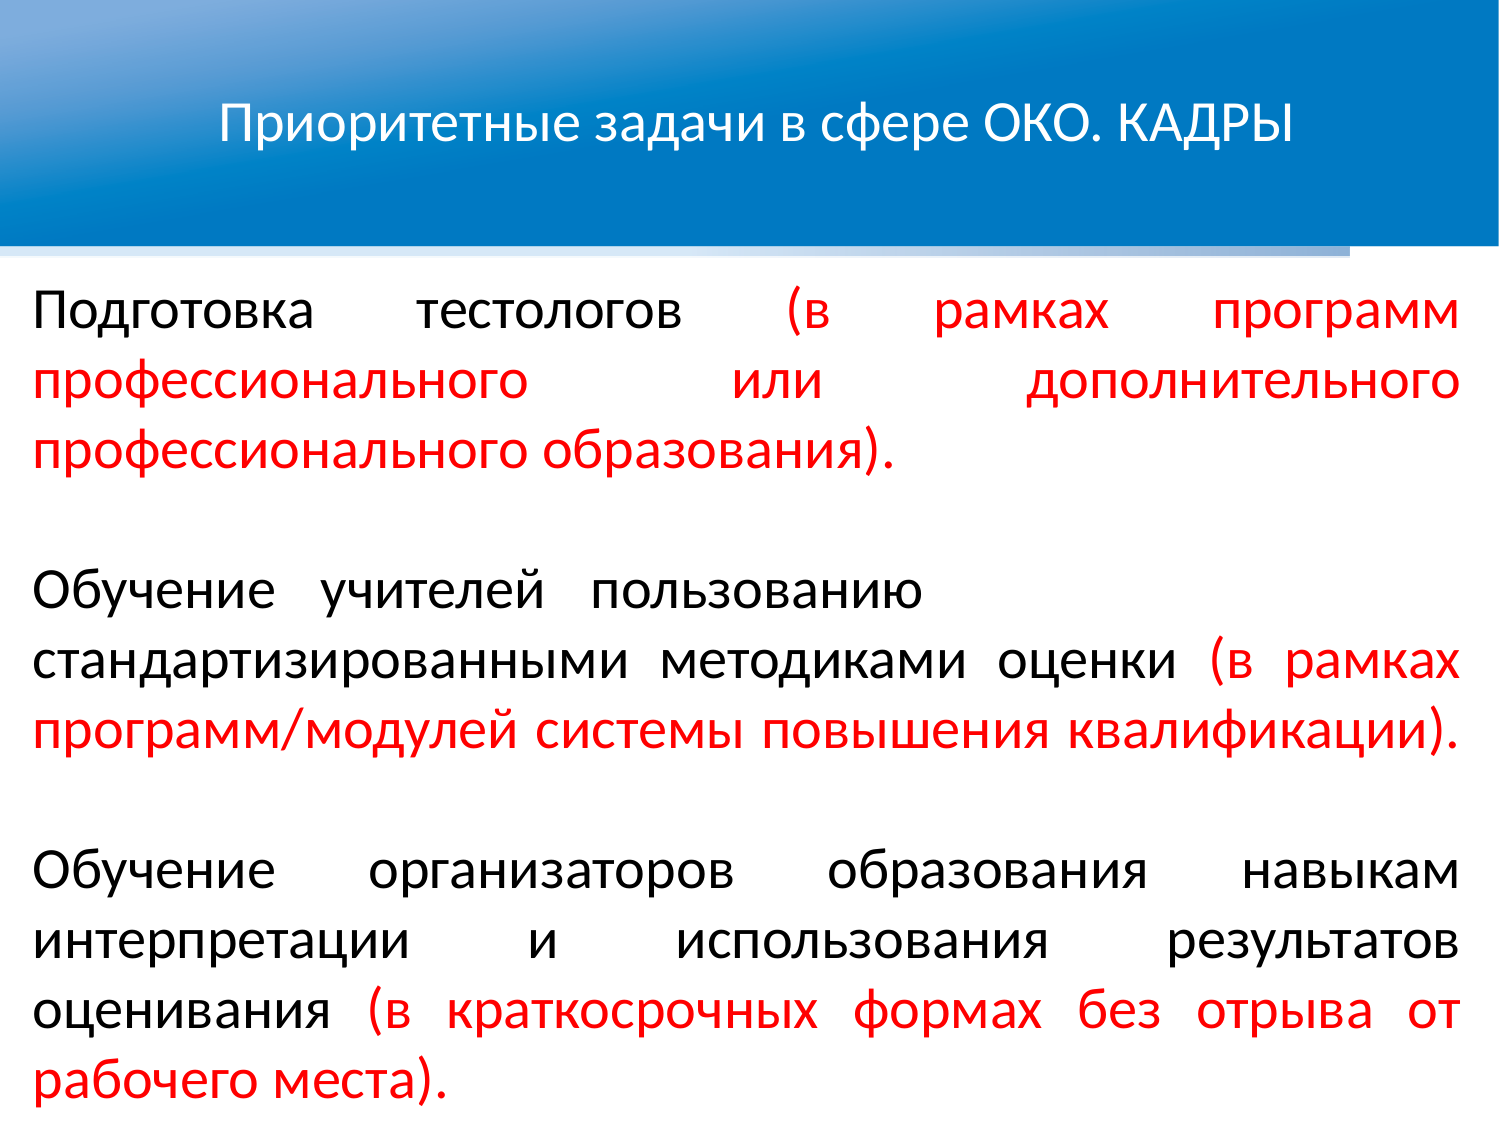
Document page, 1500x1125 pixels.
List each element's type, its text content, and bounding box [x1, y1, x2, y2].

picture [0, 0, 1499, 258]
text_box Подготовка тестологов (в рамках программ профессионального или дополнительного профессионального образования). Обучение учителей пользованию стандартизированными методиками оценки (в рамках программ/модулей системы повышения квалификации). Обучение организаторов образования навыкам интерпретации и использования результатов оценивания (в краткосрочных формах без отрыва от рабочего места). [17, 266, 1477, 1106]
